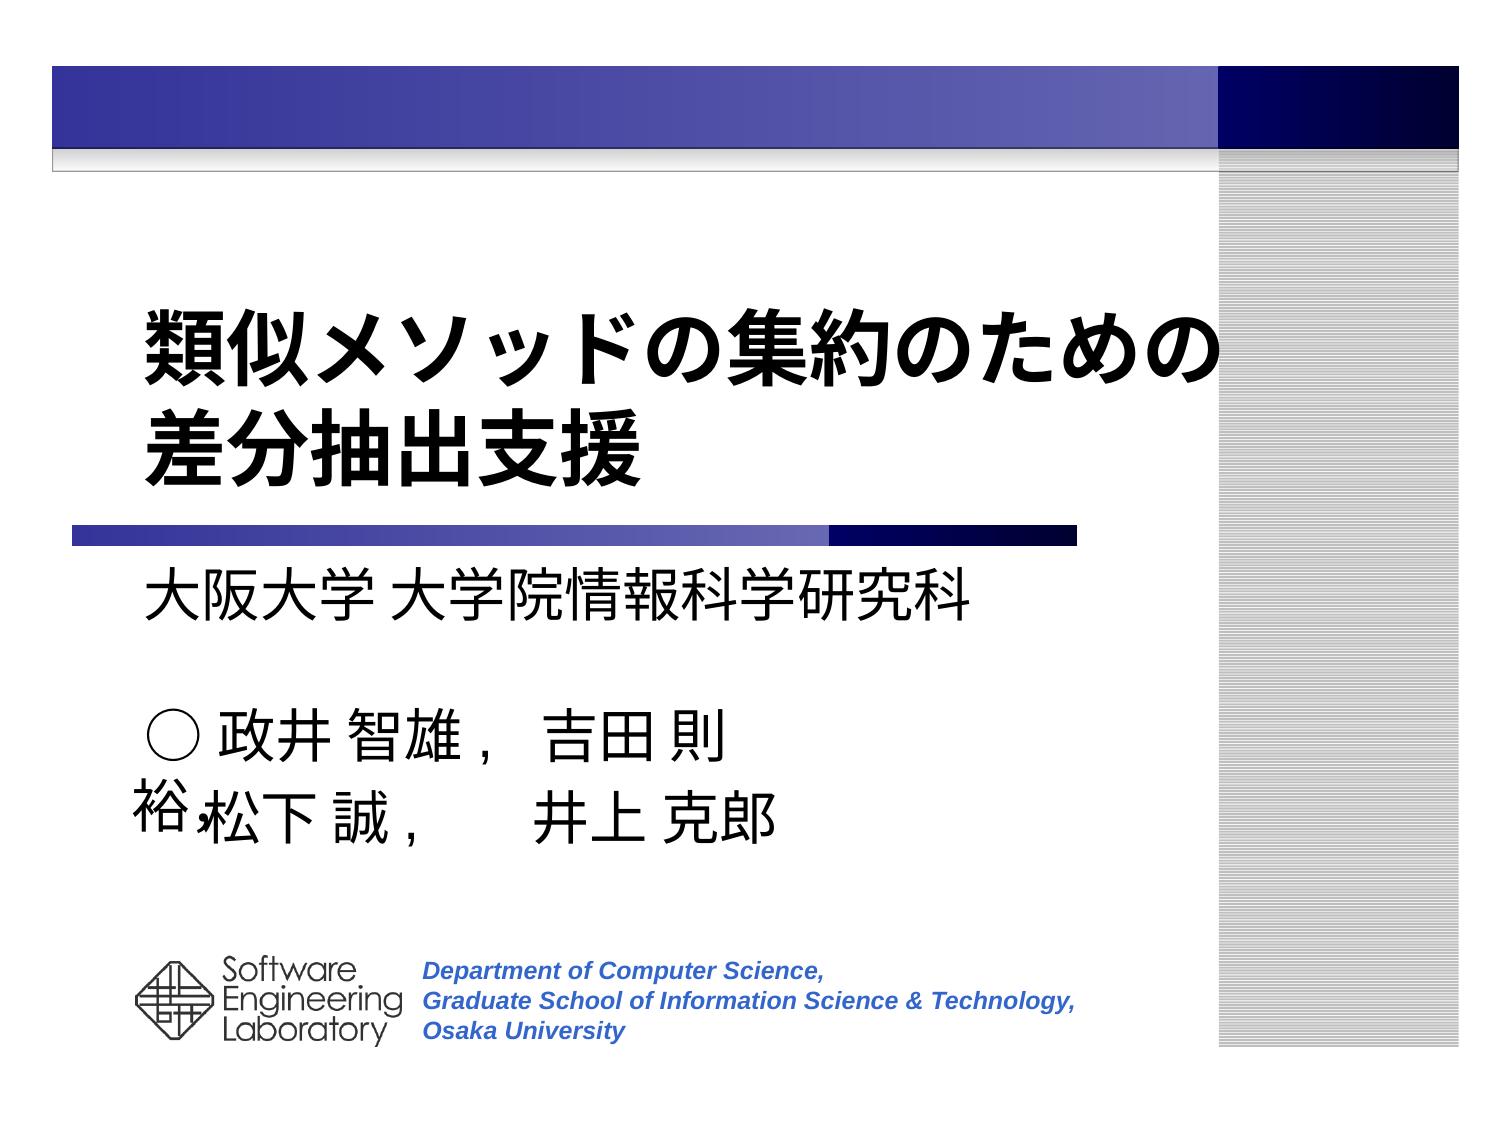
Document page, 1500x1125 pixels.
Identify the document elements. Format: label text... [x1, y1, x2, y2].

text_box ○政井 智雄, 吉田 則裕， [117, 691, 797, 847]
picture [135, 955, 402, 1047]
subtitle 大阪大学 大学院情報科学研究科 [128, 550, 1290, 669]
text_box 松下 誠, 井上 克郎 [187, 773, 938, 859]
title 類似メソッドの集約のための 差分抽出支援 [128, 184, 1247, 504]
